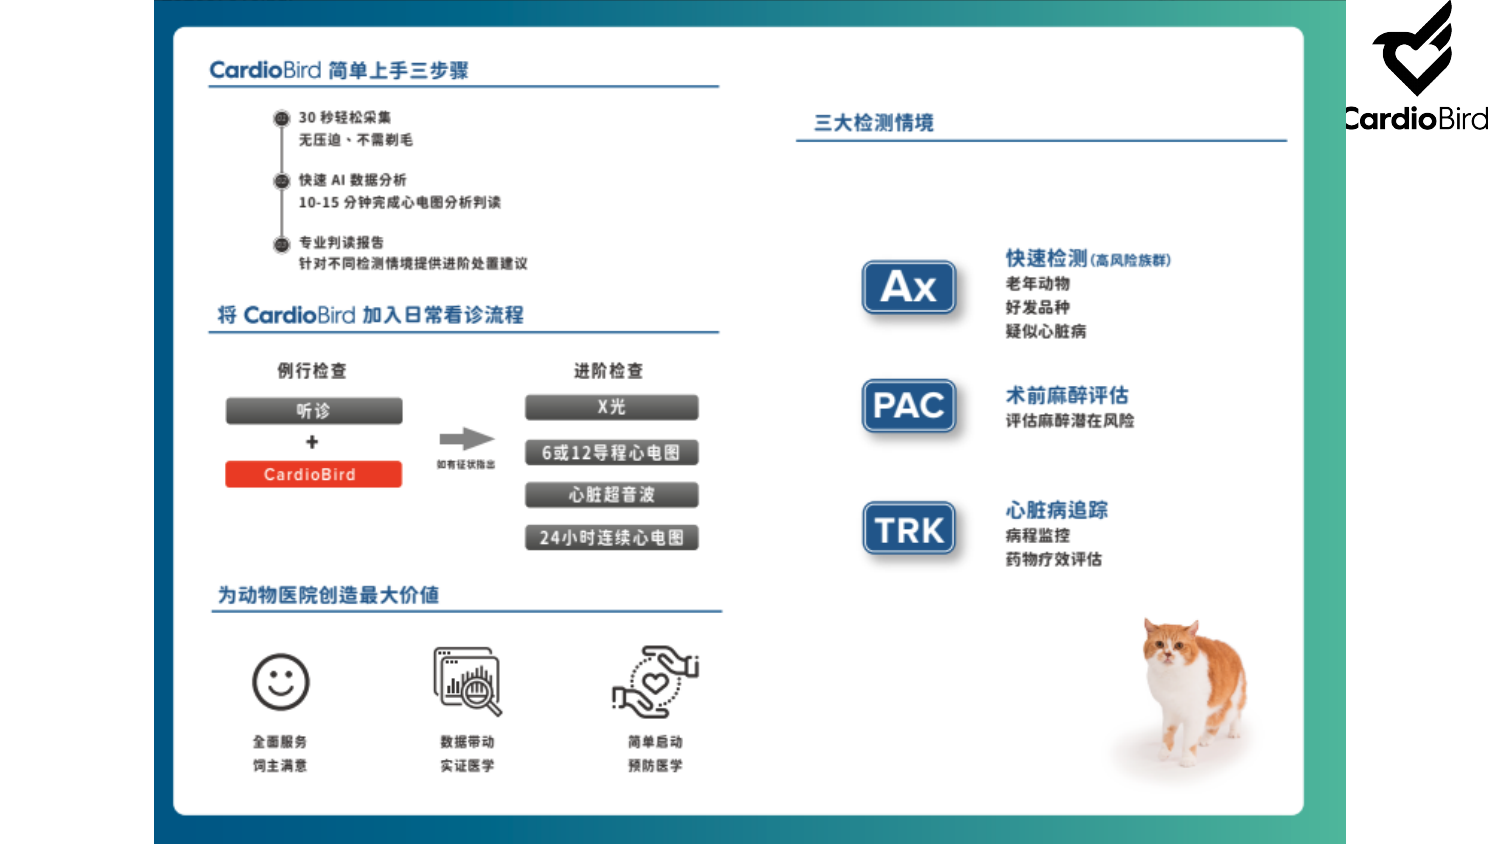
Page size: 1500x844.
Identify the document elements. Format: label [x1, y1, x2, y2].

picture [173, 0, 1488, 844]
